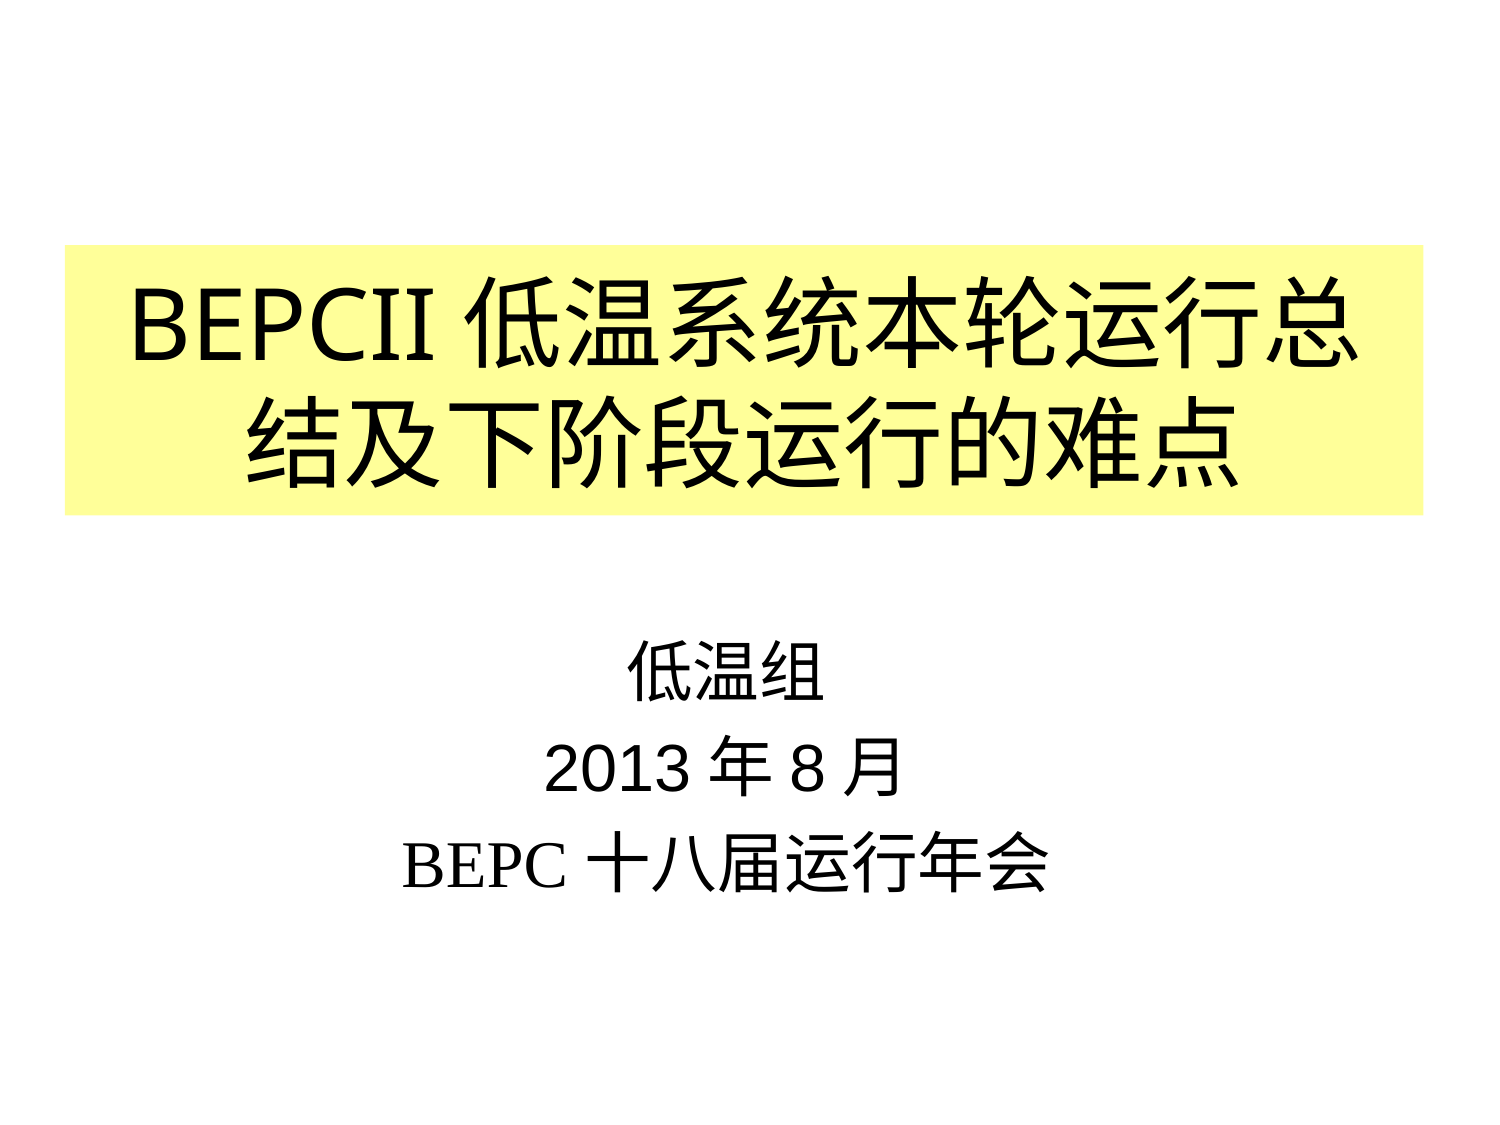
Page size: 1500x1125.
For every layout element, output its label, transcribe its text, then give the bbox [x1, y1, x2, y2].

text_box 低温组 2013年8月 BEPC十八届运行年会 [218, 574, 1235, 941]
text_box BEPCII低温系统本轮运行总结及下阶段运行的难点 [64, 245, 1424, 516]
